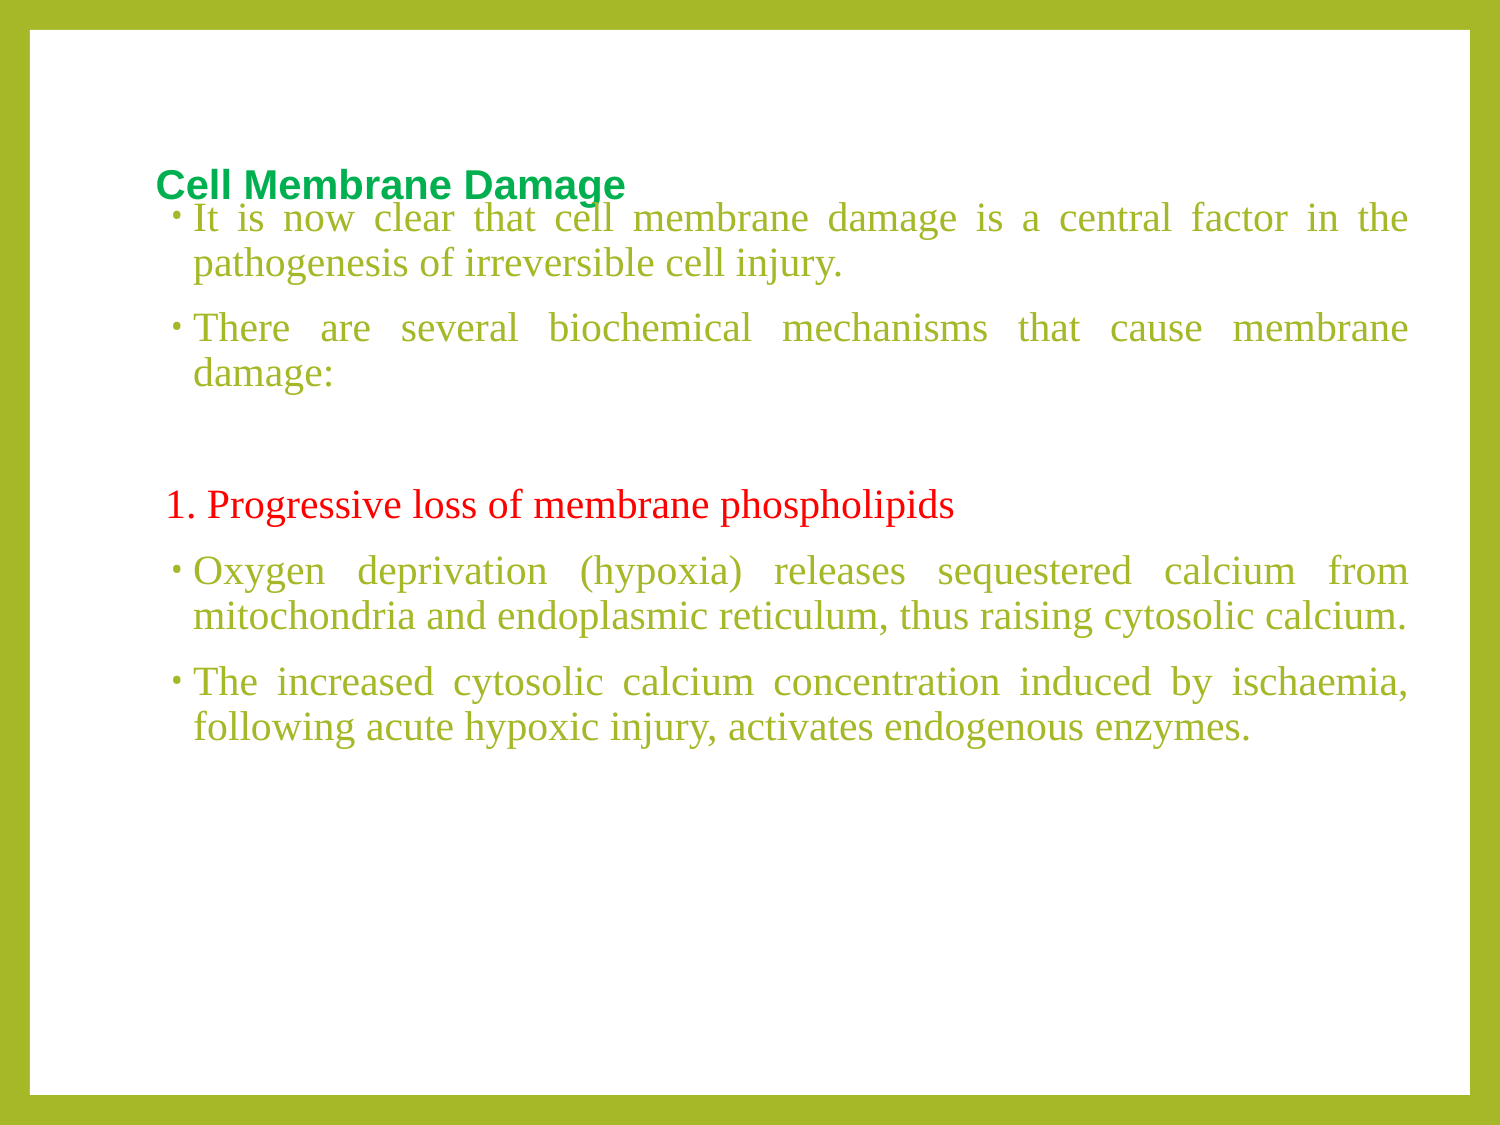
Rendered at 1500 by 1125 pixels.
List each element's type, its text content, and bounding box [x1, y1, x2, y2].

list It is now clear that cell membrane damage is a central factor in the pathogenesis of irreversible cell injury. There are several biochemical mechanisms that cause membrane damage: 1. Progressive loss of membrane phospholipids Oxygen deprivation (hypoxia) releases sequestered calcium from mitochondria and endoplasmic reticulum, thus raising cytosolic calcium. The increased cytosolic calcium concentration induced by ischaemia, following acute hypoxic injury, activates endogenous enzymes. [150, 187, 1425, 938]
title Cell Membrane Damage [140, 99, 1356, 323]
